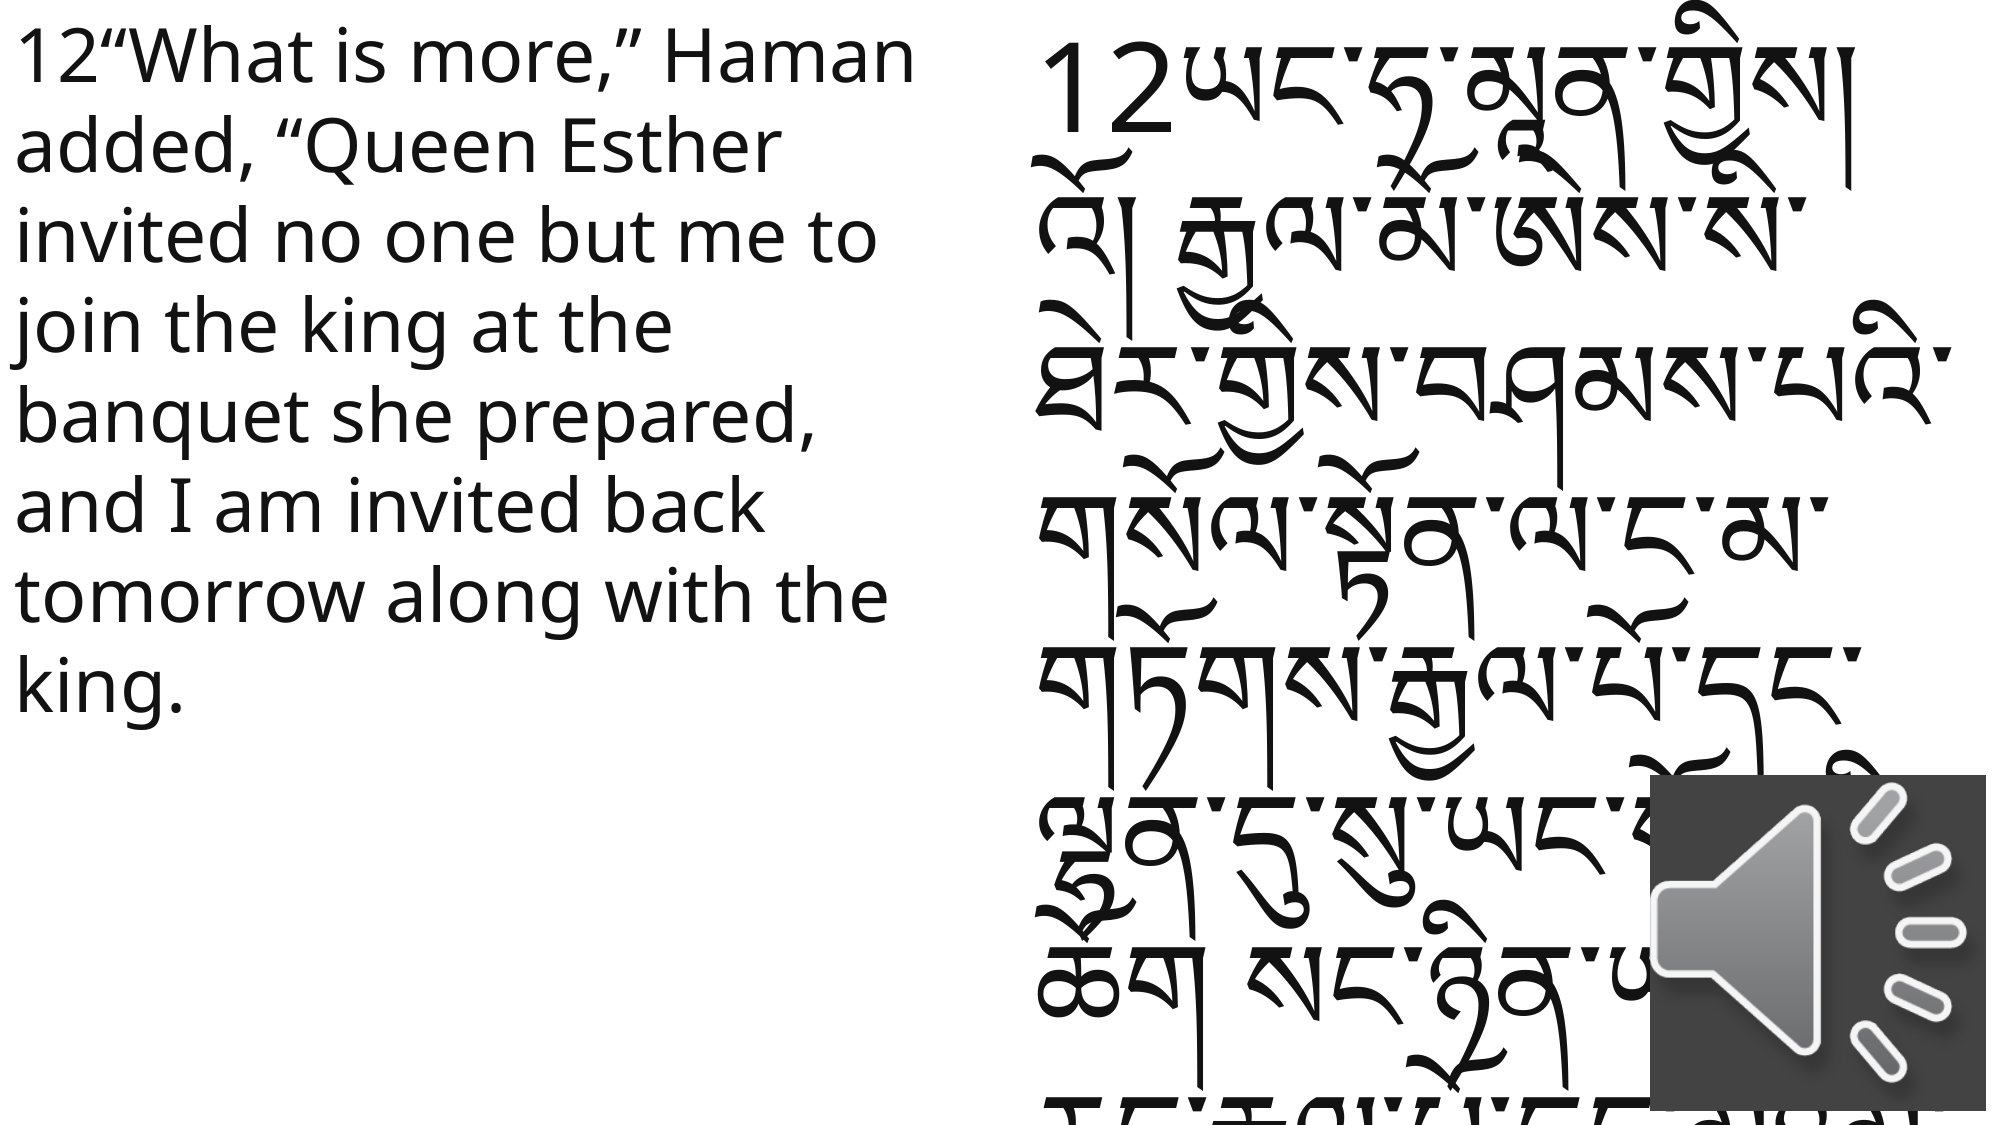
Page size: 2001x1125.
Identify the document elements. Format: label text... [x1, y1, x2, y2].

picture [1648, 773, 1987, 1112]
text_box 12ཡང་ཧ་མཱན་གྱིས། འོ། རྒྱལ་མོ་ཨེས་སི་ཐེར་གྱིས་བཤམས་པའི་གསོལ་སྟོན་ལ་ང་མ་གཏོགས་རྒྱལ་པོ་དང་ལྷན་དུ་སུ་ཡང་སོང་མི་ཆོག སང་ཉིན་ཡང་ང་རང་རྒྱལ་པོ་དང་མཉམ་དུ་སྐུ་མགྲོན་ལ་བོས་པ་ཡིན། [1019, 0, 2000, 1125]
text_box 12“What is more,” Haman added, “Queen Esther invited no one but me to join the king at the banquet she prepared, and I am invited back tomorrow along with the king. [0, 0, 981, 1125]
